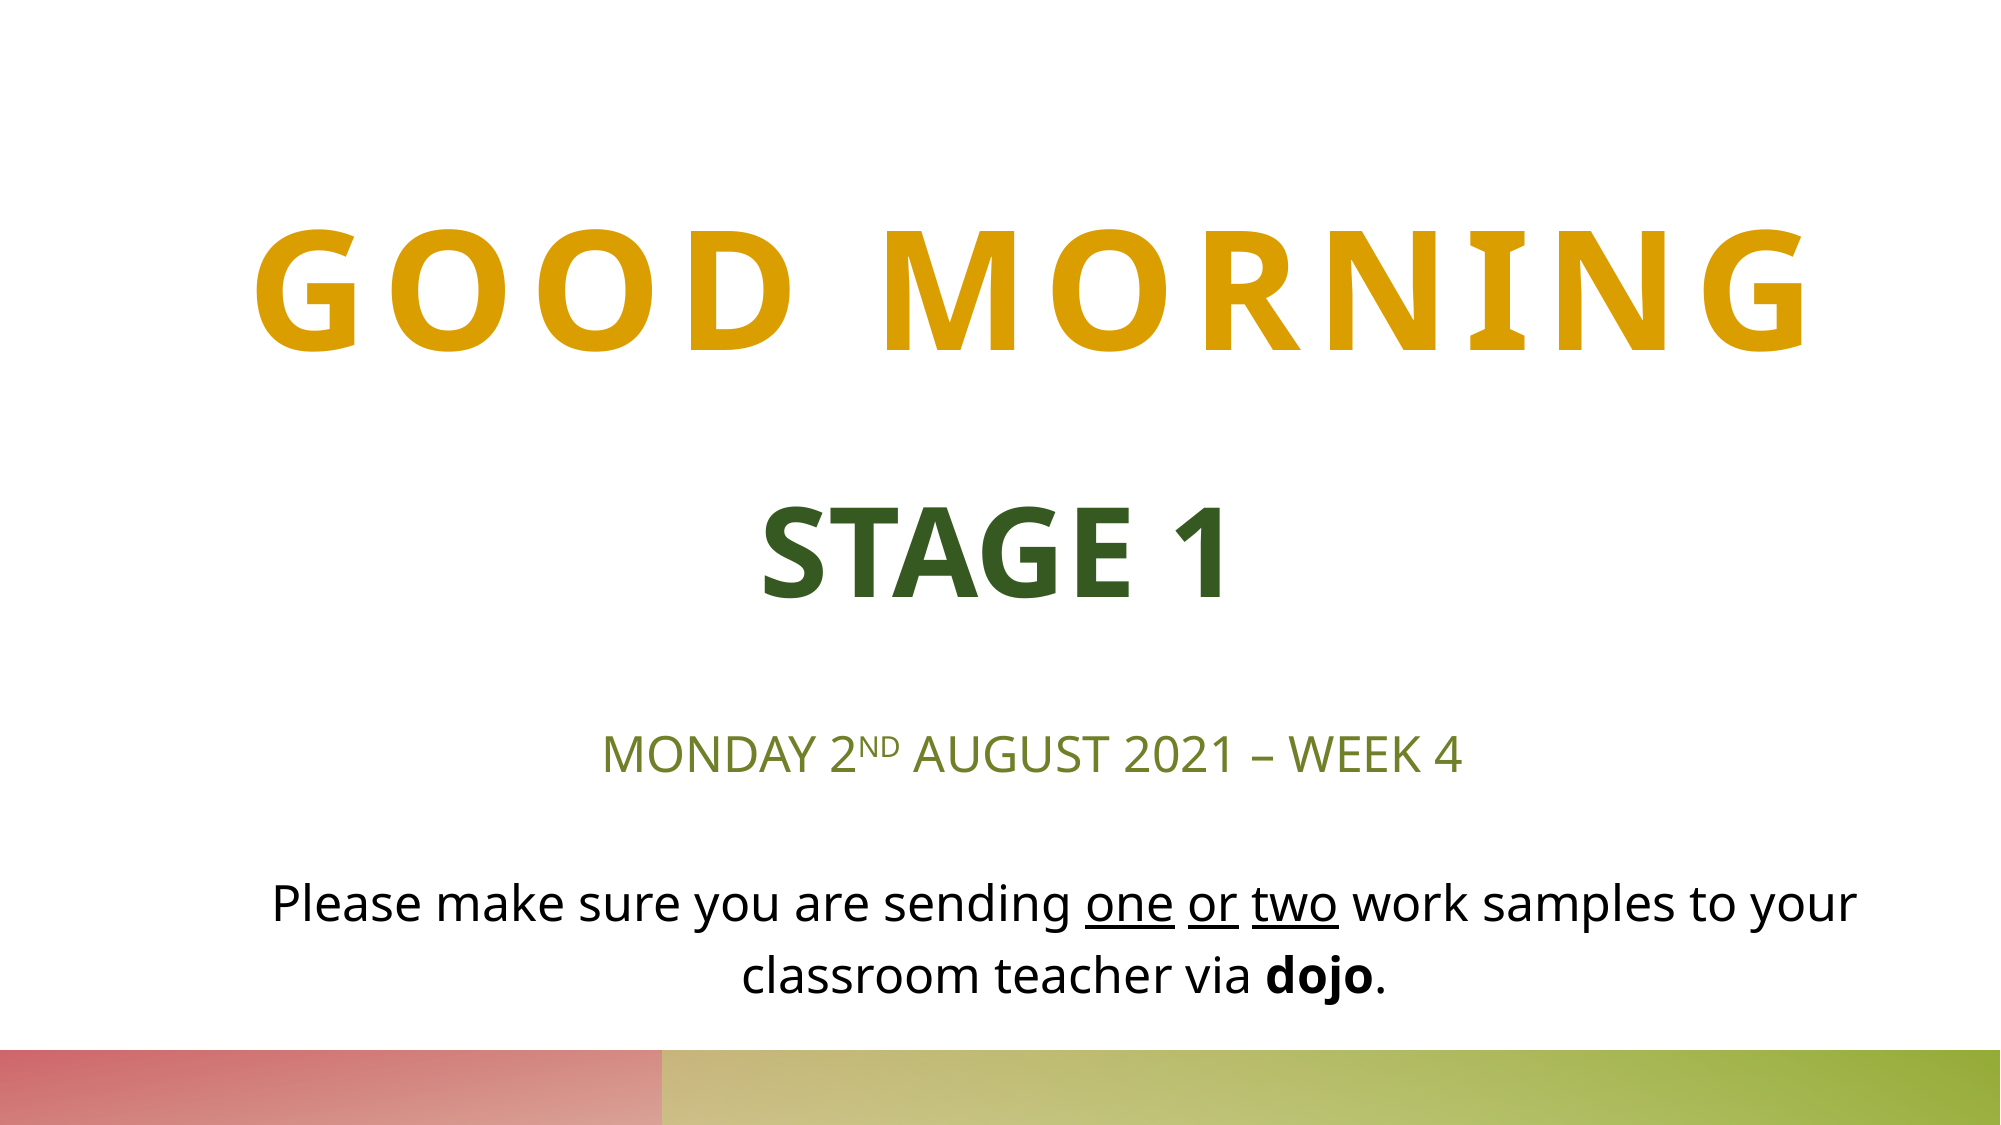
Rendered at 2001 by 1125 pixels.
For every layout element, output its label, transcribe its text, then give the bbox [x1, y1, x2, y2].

title Good morning [86, 104, 1979, 384]
text_box STAGE 1 [438, 442, 1562, 645]
text_box Please make sure you are sending one or two work samples to your classroom teacher via dojo. [247, 859, 1883, 1044]
list MONDAY 2ND AUGUST 2021 – WEEK 4 [471, 710, 1594, 859]
